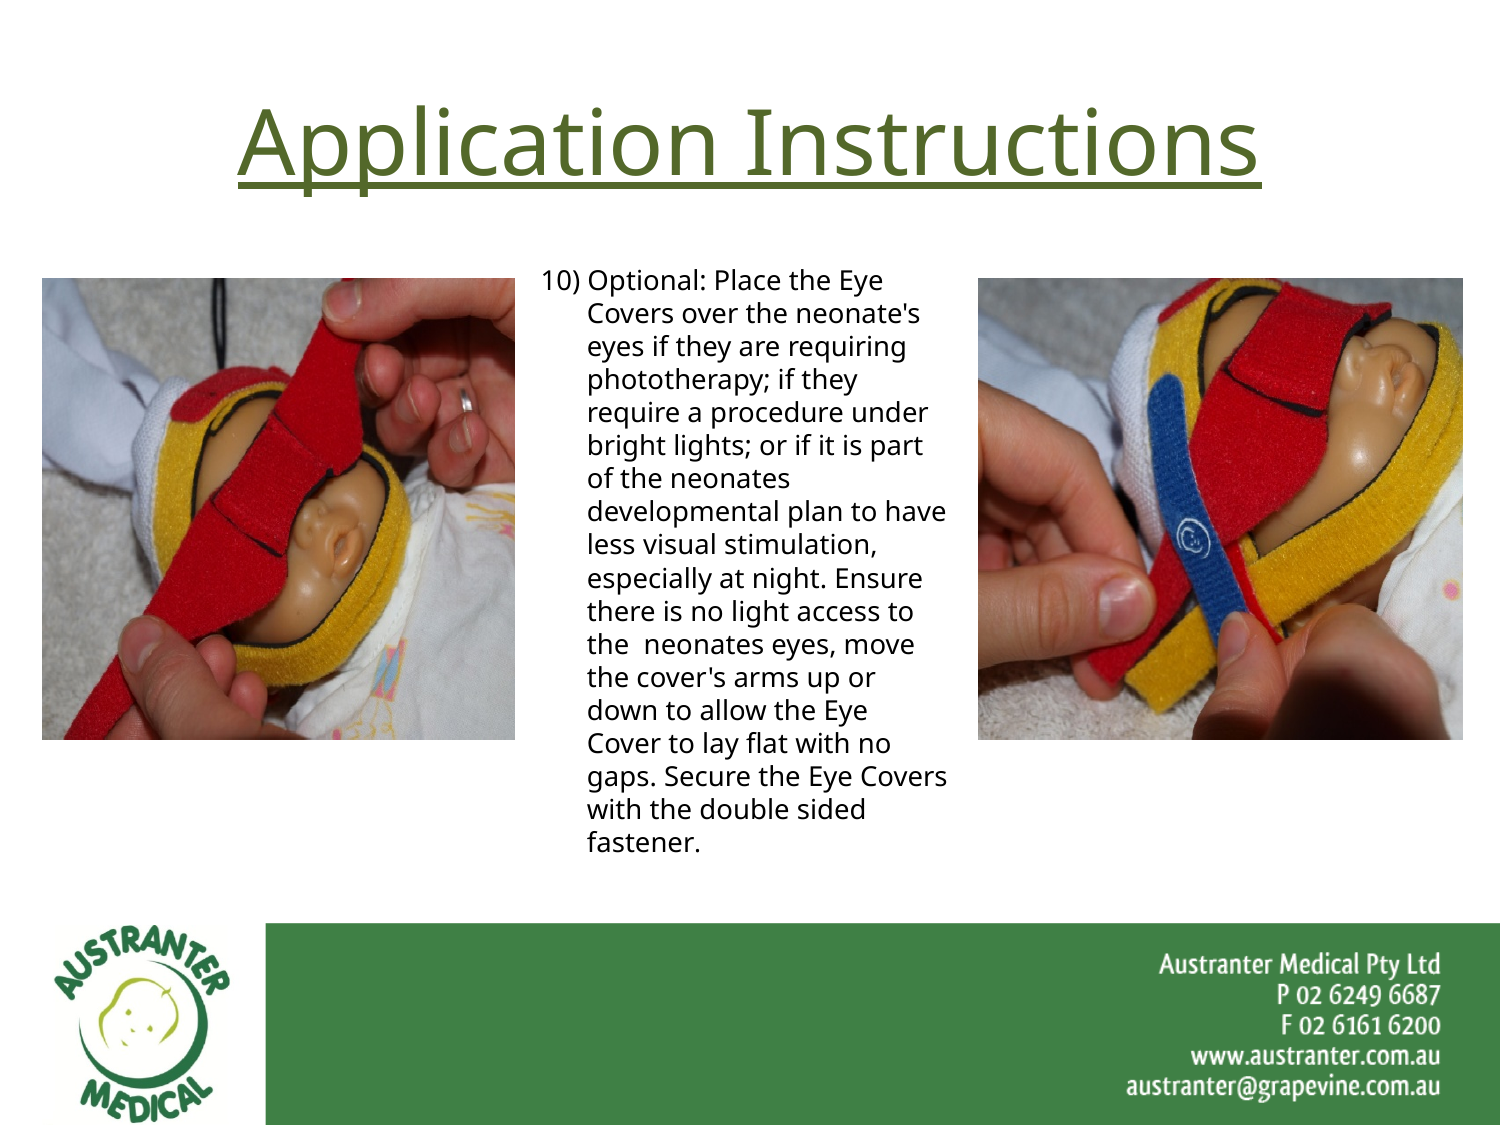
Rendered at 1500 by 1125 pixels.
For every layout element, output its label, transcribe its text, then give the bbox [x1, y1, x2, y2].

title Application Instructions [75, 45, 1425, 233]
picture [42, 925, 243, 1125]
picture [41, 278, 515, 740]
picture [265, 922, 1500, 1125]
list 10) Optional: Place the Eye Covers over the neonate's eyes if they are requiring phototherapy; if they require a procedure under bright lights; or if it is part of the neonates developmental plan to have less visual stimulation, especially at night. Ensure there is no light access to the neonates eyes, move the cover's arms up or down to allow the Eye Cover to lay flat with no gaps. Secure the Eye Covers with the double sided fastener. [525, 255, 963, 894]
picture [977, 278, 1463, 740]
